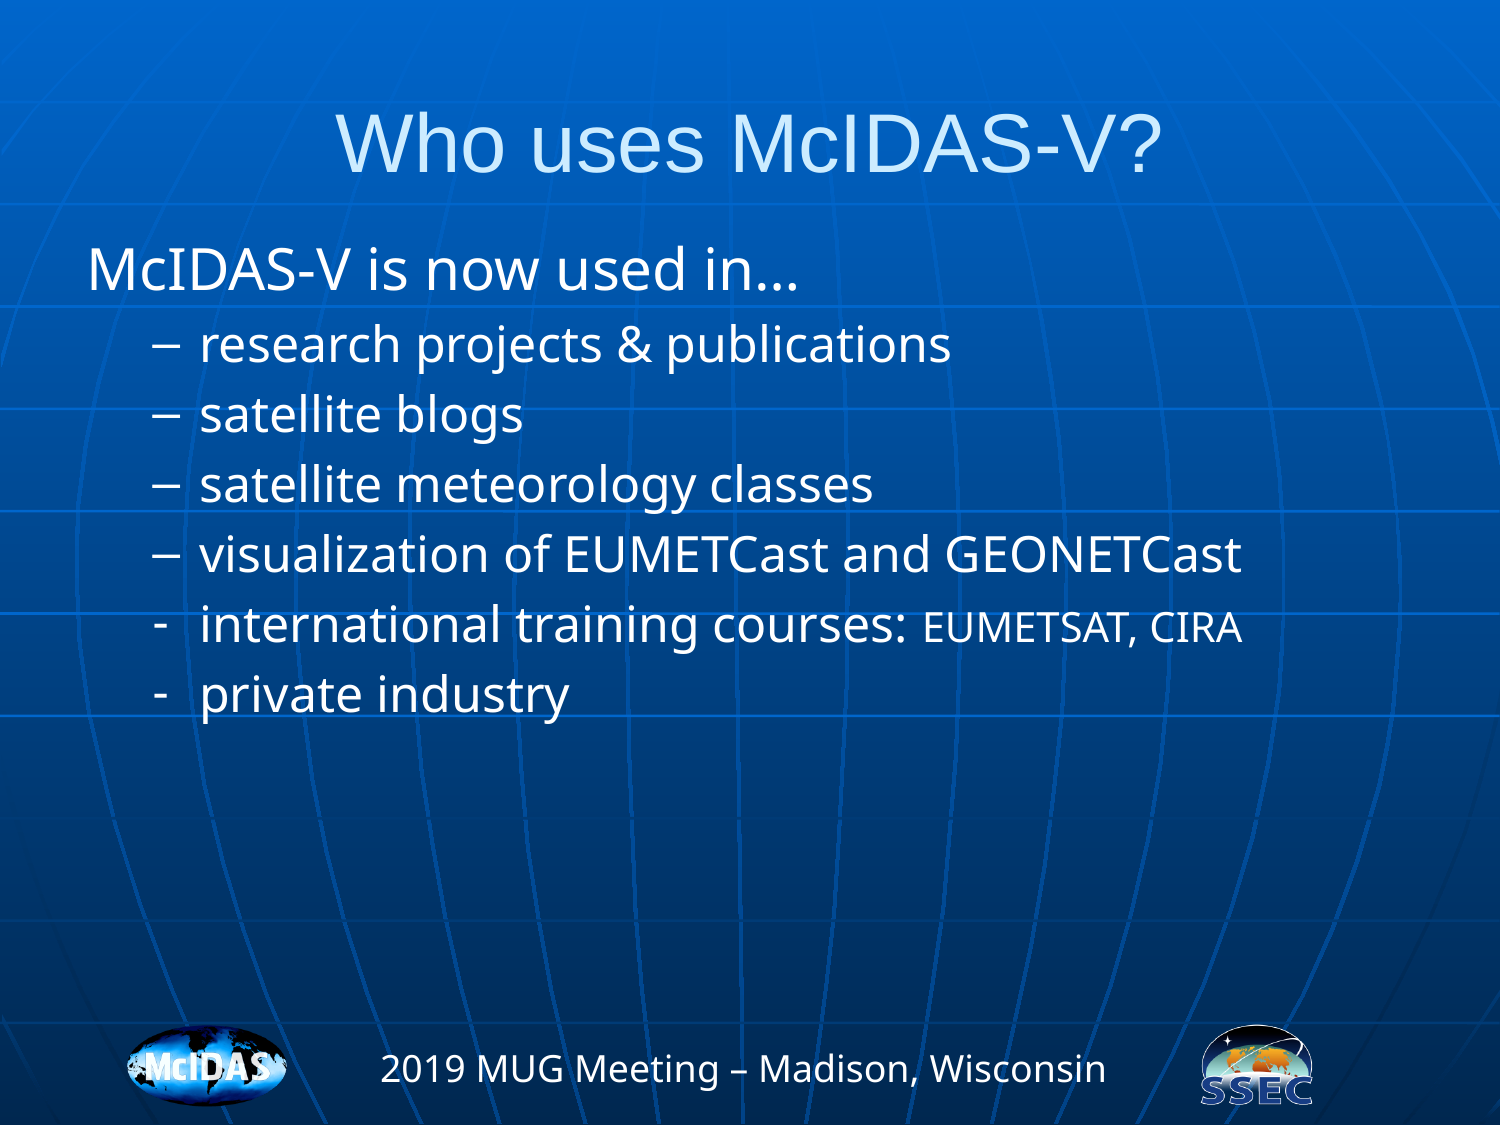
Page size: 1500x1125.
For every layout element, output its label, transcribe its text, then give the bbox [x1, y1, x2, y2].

title Who uses McIDAS-V? [75, 45, 1425, 224]
list McIDAS-V is now used in… research projects & publications satellite blogs satellite meteorology classes visualization of EUMETCast and GEONETCast international training courses: EUMETSAT, CIRA private industry [62, 224, 1450, 1006]
picture [125, 1024, 288, 1107]
picture [1200, 1024, 1313, 1105]
